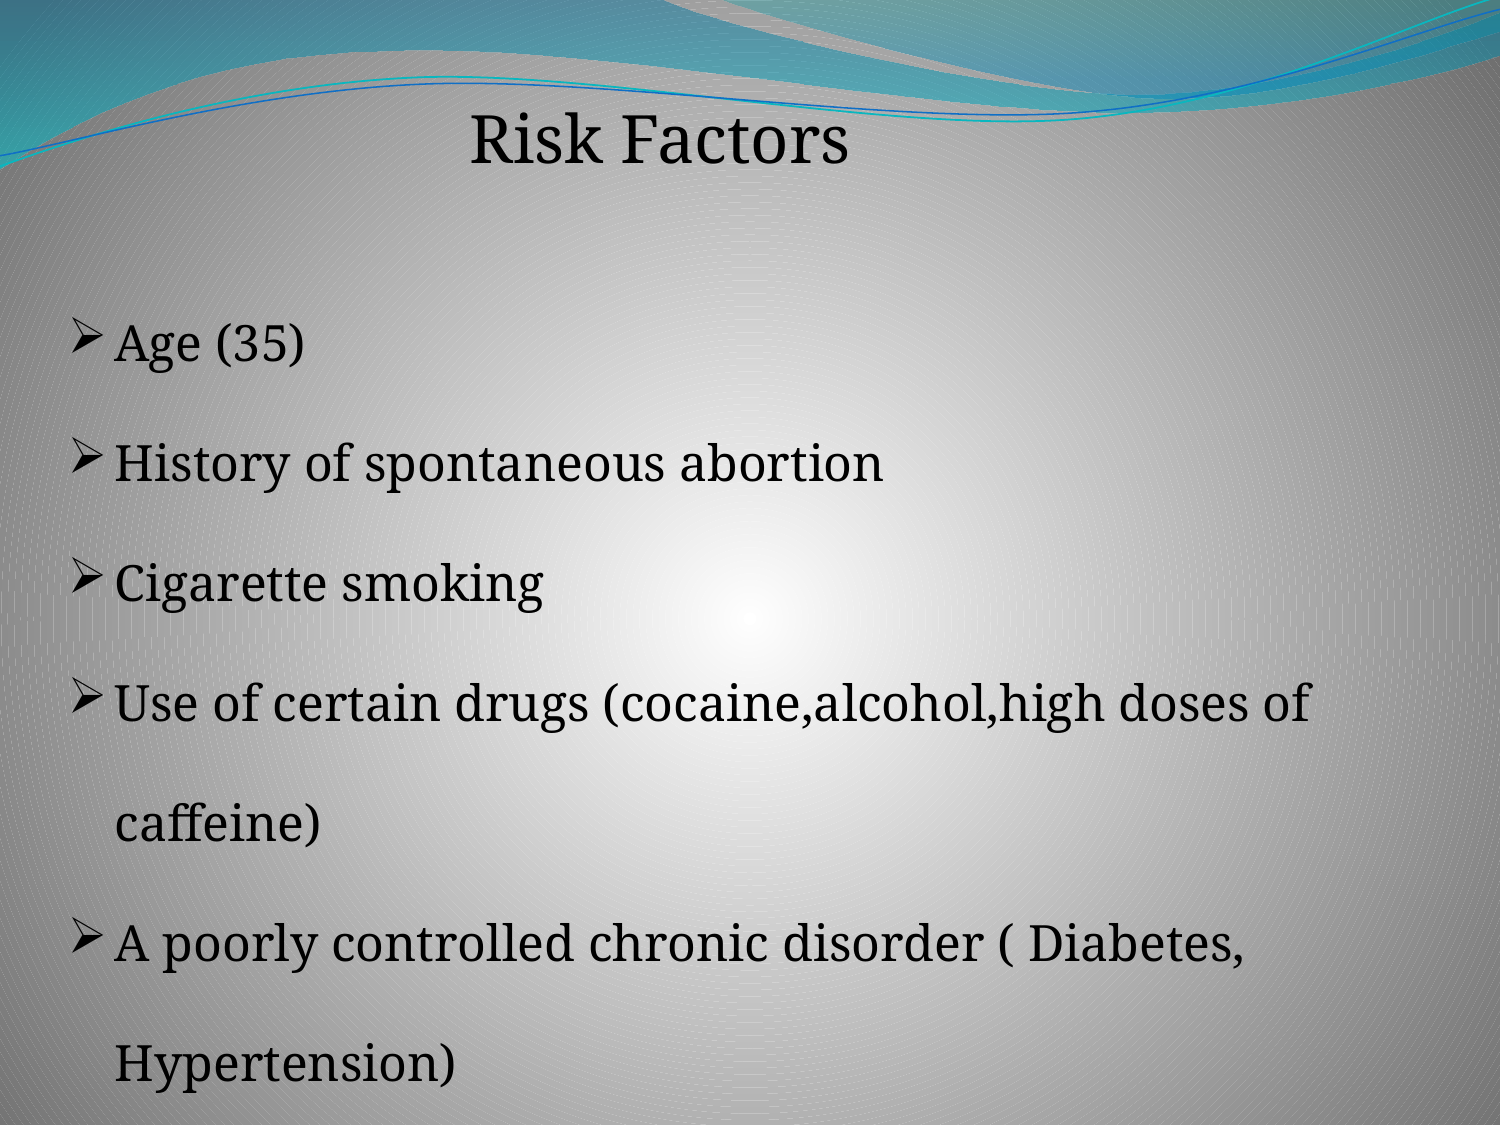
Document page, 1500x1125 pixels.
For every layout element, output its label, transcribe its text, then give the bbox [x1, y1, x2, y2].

text_box Risk Factors [454, 89, 1341, 185]
text_box Age (35) History of spontaneous abortion Cigarette smoking Use of certain drugs (cocaine,alcohol,high doses of caffeine) A poorly controlled chronic disorder ( Diabetes, Hypertension) [53, 244, 1424, 1099]
